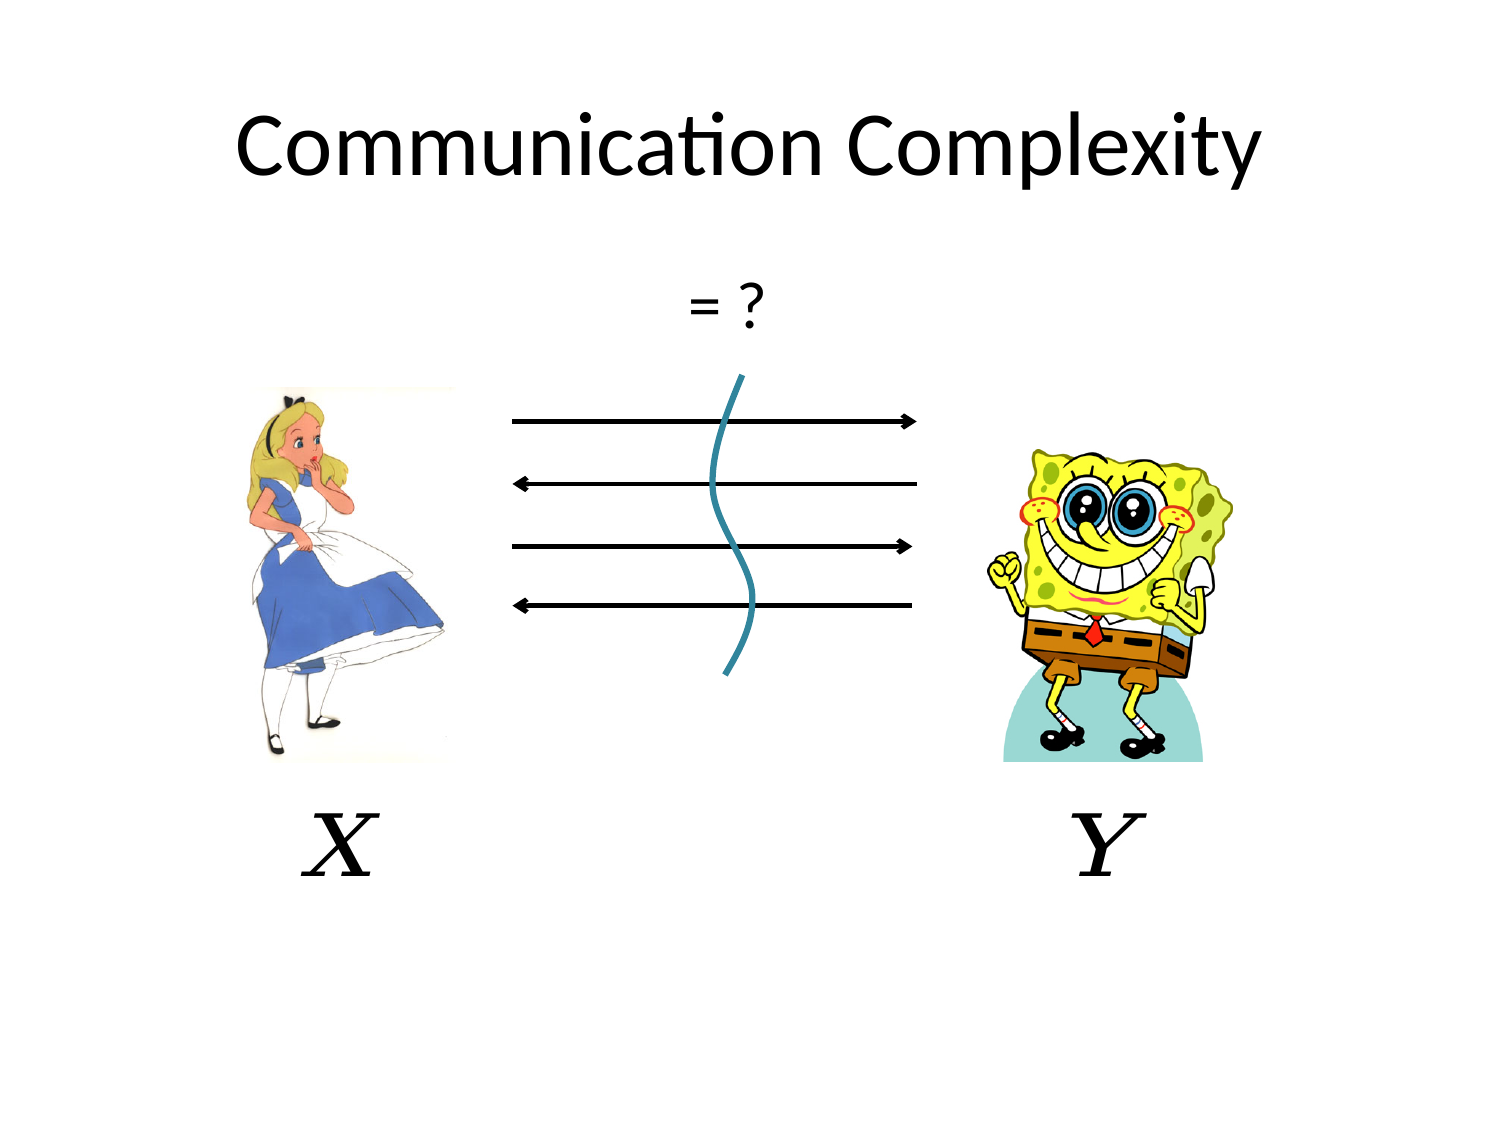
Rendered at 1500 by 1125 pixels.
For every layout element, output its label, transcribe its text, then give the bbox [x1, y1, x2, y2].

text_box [224, 387, 1233, 764]
title Communication Complexity [75, 45, 1425, 233]
text_box [736, 374, 743, 386]
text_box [512, 421, 917, 606]
